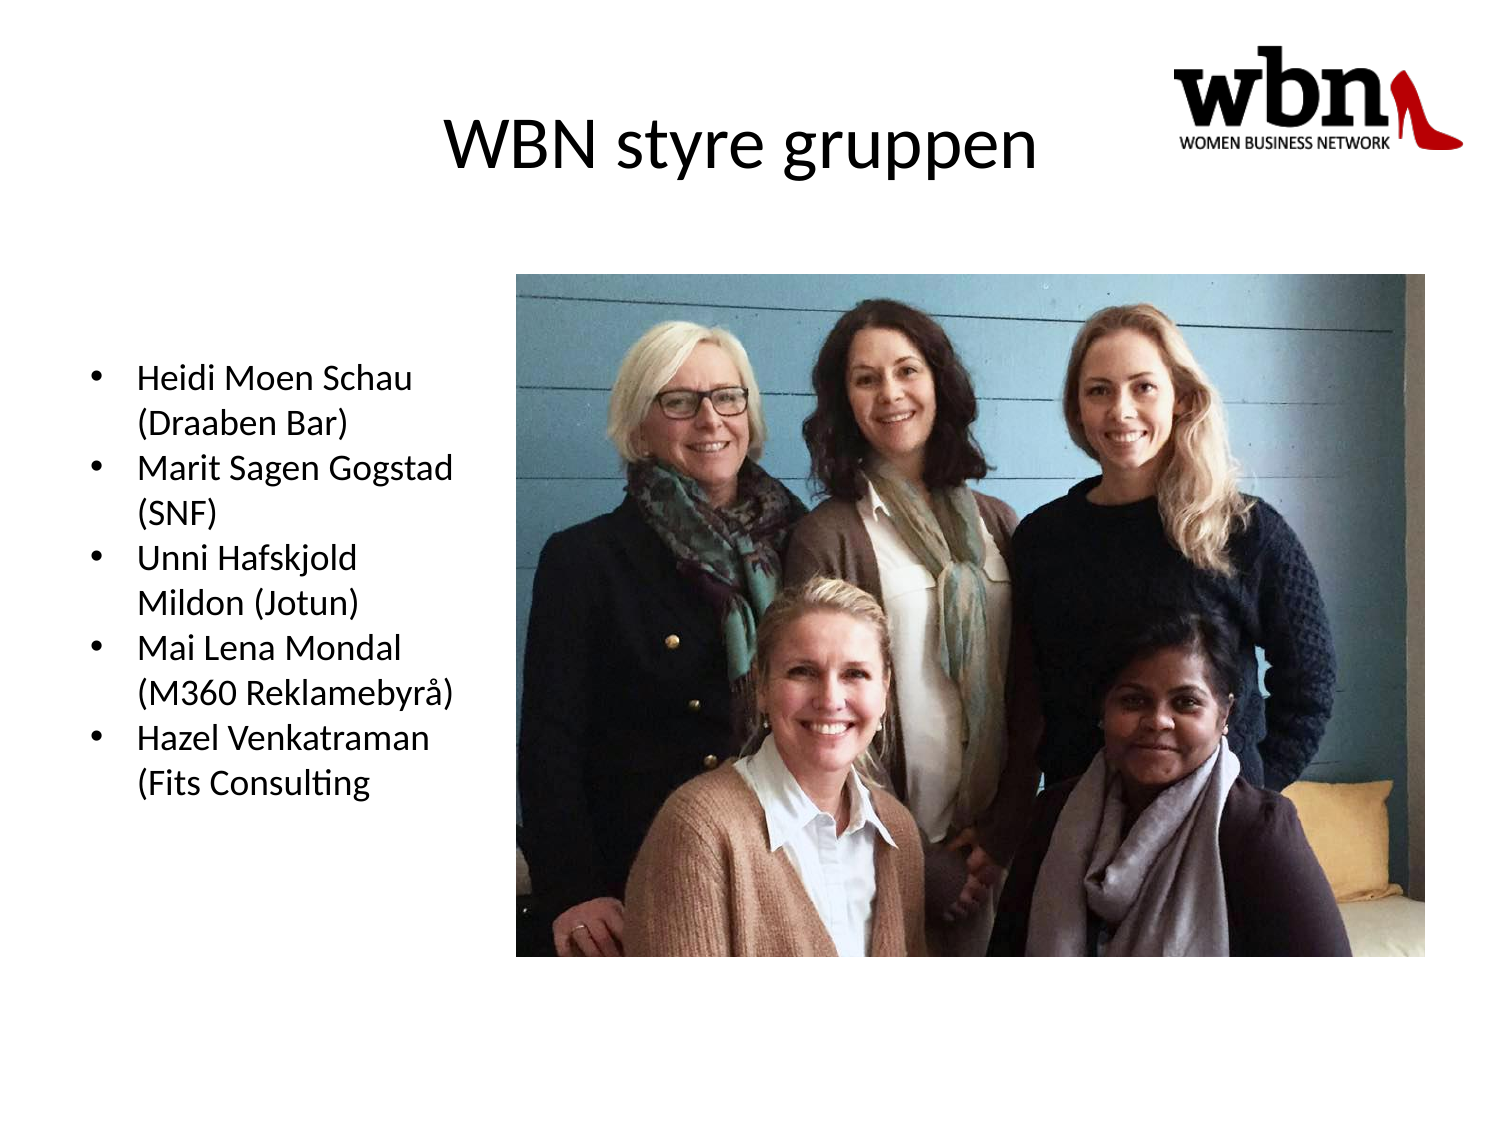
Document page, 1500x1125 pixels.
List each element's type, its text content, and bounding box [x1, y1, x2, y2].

title WBN styre gruppen [75, 45, 1425, 233]
text_box Heidi Moen Schau (Draaben Bar) Marit Sagen Gogstad (SNF) Unni Hafskjold Mildon (Jotun) Mai Lena Mondal (M360 Reklamebyrå) Hazel Venkatraman (Fits Consulting [74, 345, 476, 816]
picture [1174, 44, 1465, 150]
picture [516, 274, 1426, 957]
